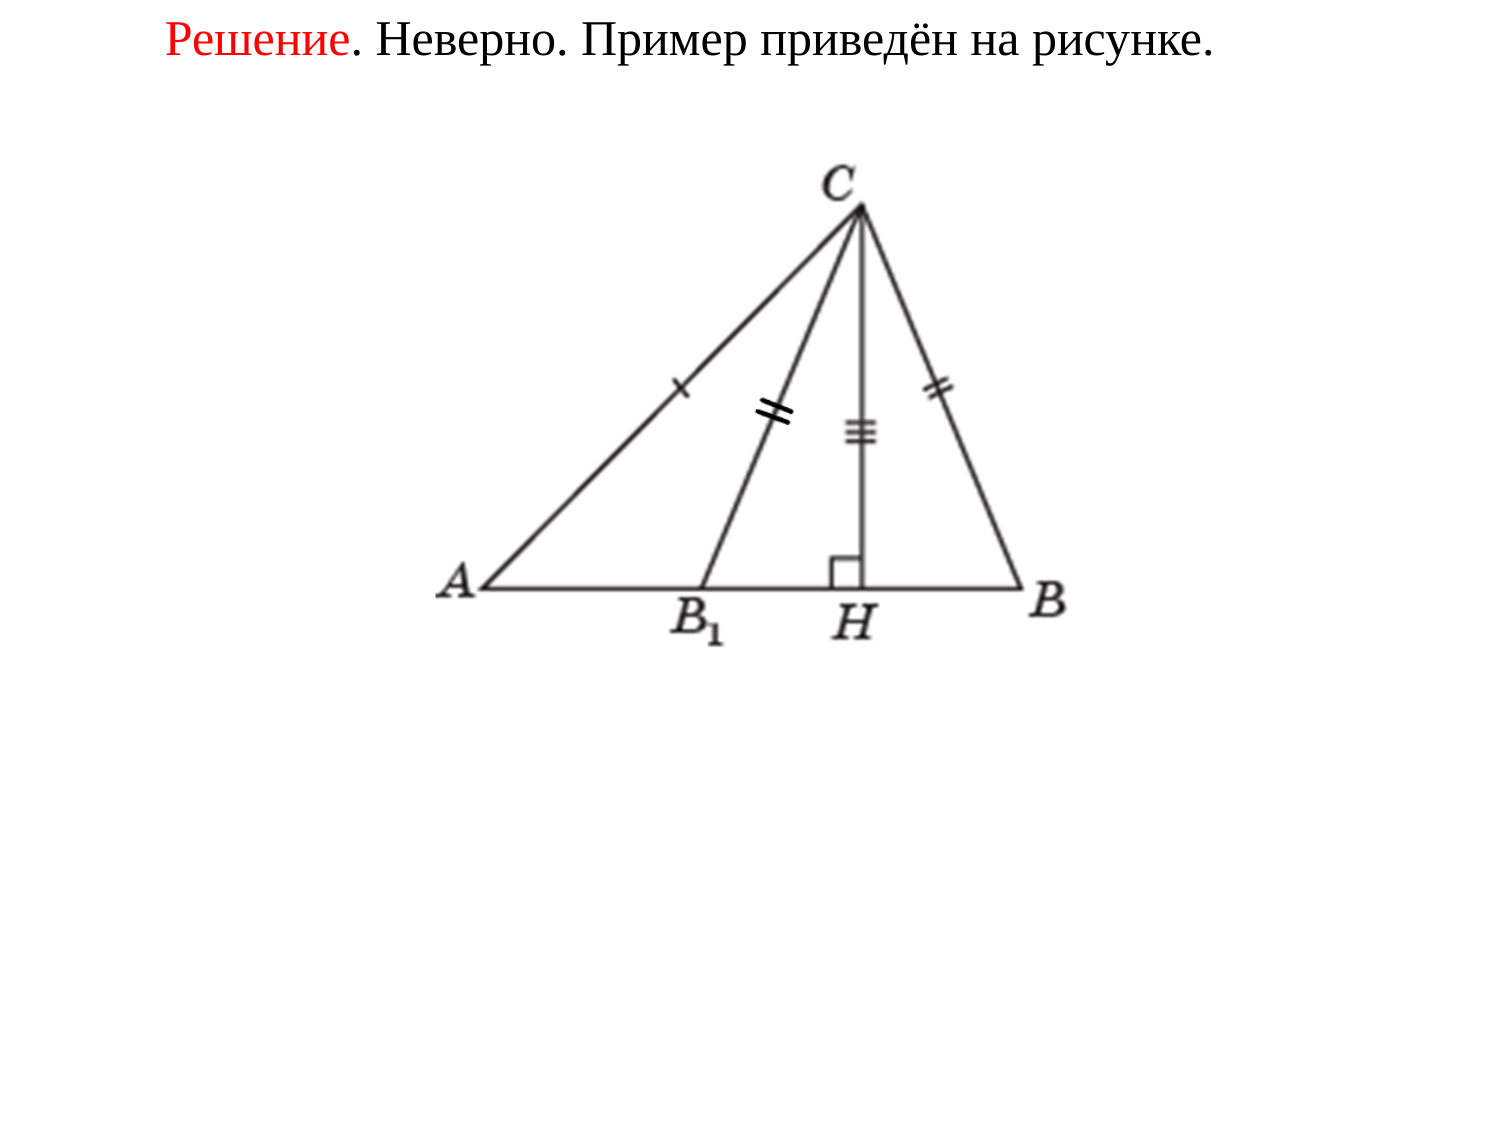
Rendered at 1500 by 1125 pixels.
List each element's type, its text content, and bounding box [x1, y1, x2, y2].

picture [424, 148, 1076, 665]
text_box Решение. Неверно. Пример приведён на рисунке. [0, 0, 1500, 73]
